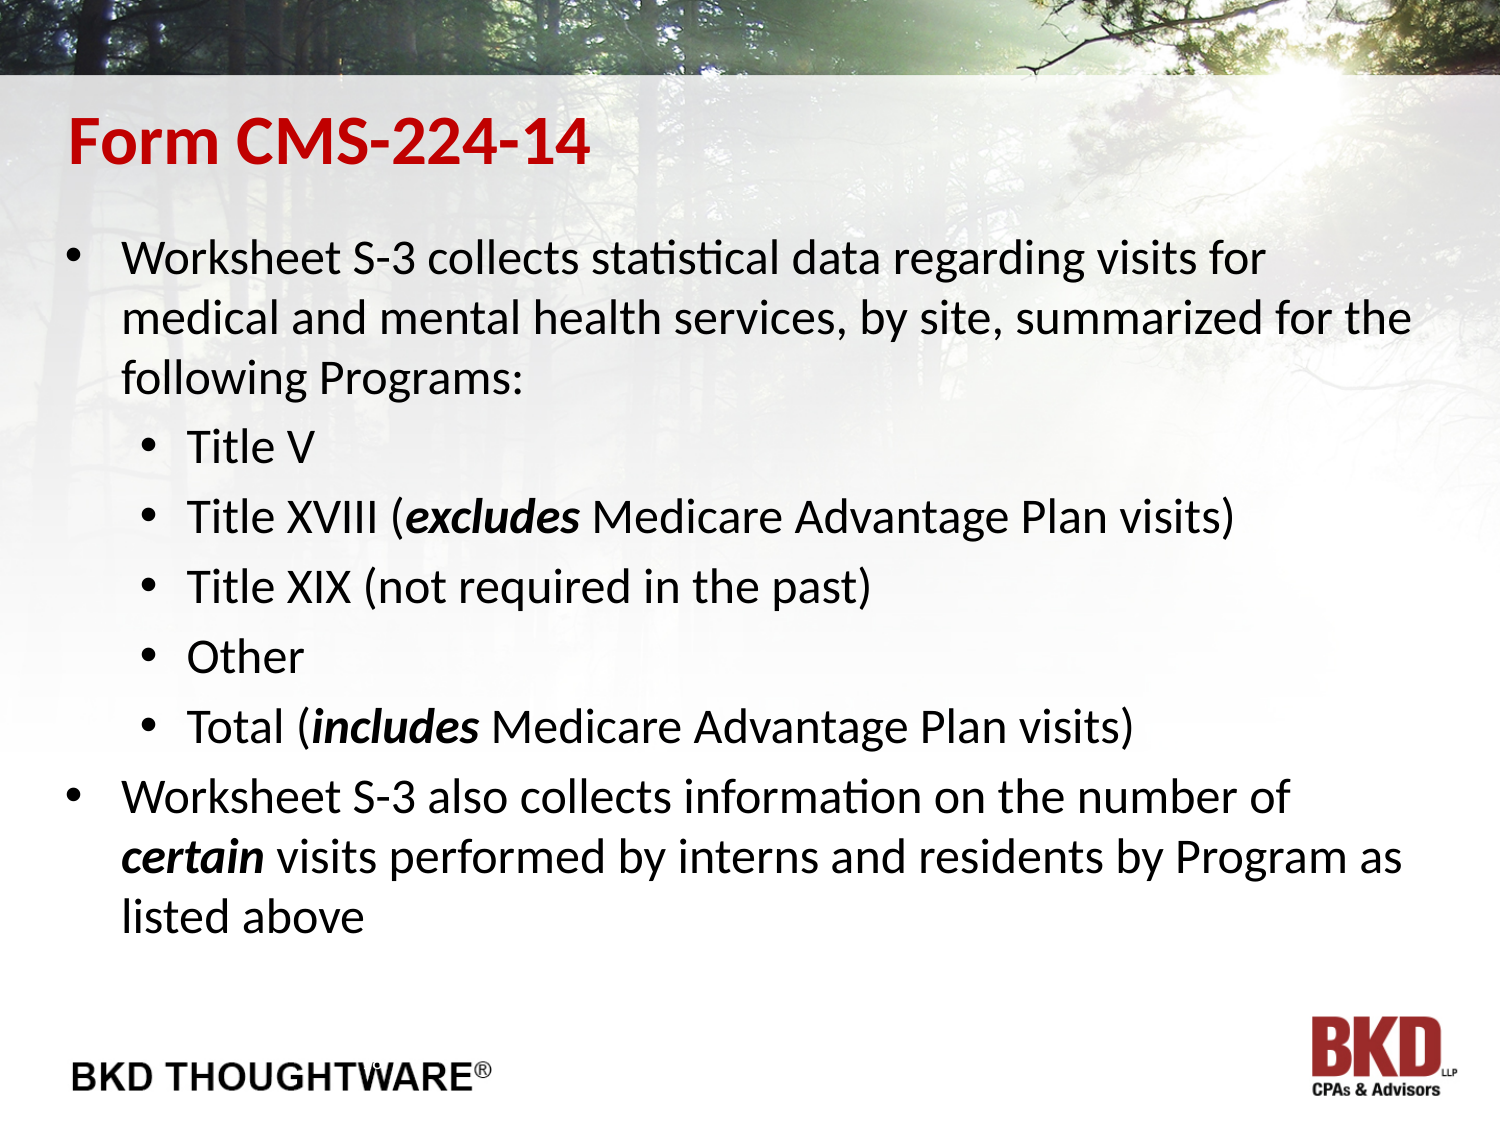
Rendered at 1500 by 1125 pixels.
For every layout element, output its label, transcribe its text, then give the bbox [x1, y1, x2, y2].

slide_number 18 [47, 1030, 398, 1091]
title Form CMS-224-14 [54, 86, 1500, 188]
picture [0, 0, 1500, 1125]
list Worksheet S-3 collects statistical data regarding visits for medical and mental health services, by site, summarized for the following Programs: Title V Title XVIII (excludes Medicare Advantage Plan visits) Title XIX (not required in the past) Other Total (includes Medicare Advantage Plan visits) Worksheet S-3 also collects information on the number of certain visits performed by interns and residents by Program as listed above [50, 216, 1434, 908]
